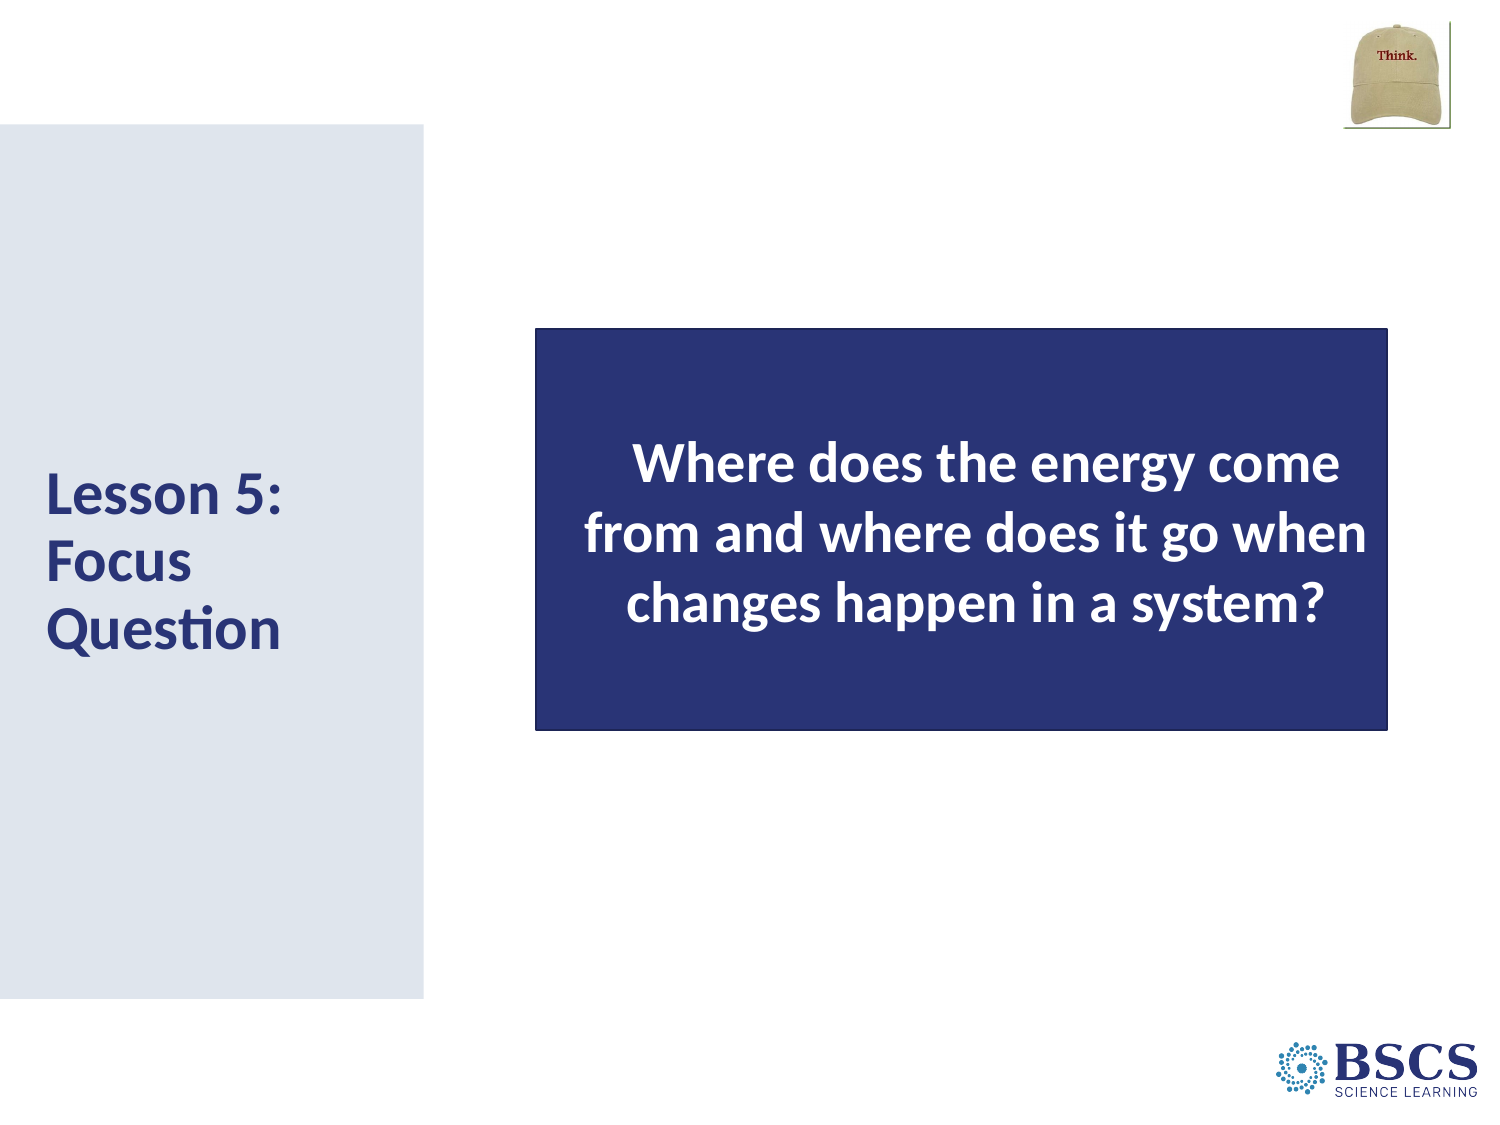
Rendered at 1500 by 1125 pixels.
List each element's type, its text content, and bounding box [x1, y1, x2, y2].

text_box Where does the energy come from and where does it go when changes happen in a system? [536, 328, 1387, 731]
picture [1275, 1041, 1478, 1098]
picture [1343, 21, 1451, 129]
title Lesson 5: Focus Question [31, 184, 394, 940]
